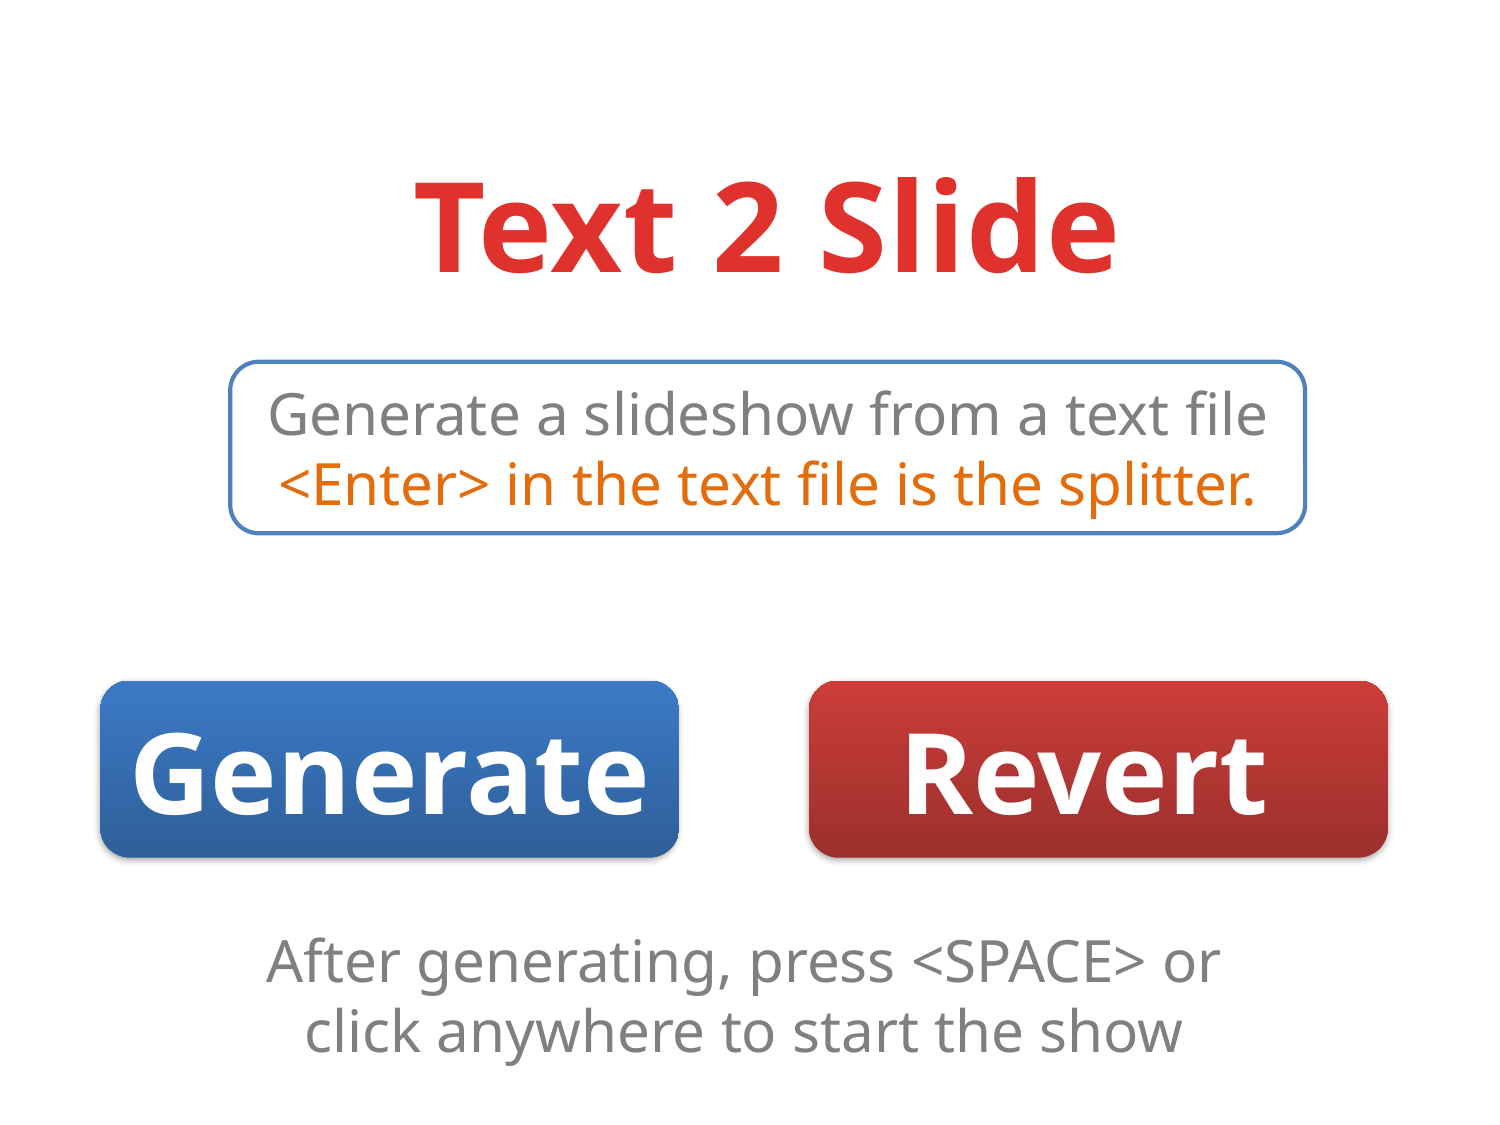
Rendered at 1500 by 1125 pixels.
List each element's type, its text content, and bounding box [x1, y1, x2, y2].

text_box Revert [809, 680, 1388, 858]
text_box After generating, press <SPACE> or click anywhere to start the show [206, 916, 1282, 1072]
text_box Generate [100, 680, 680, 858]
title Text 2 Slide [130, 101, 1406, 343]
text_box Generate a slideshow from a text file <Enter> in the text file is the splitter. [228, 359, 1308, 536]
